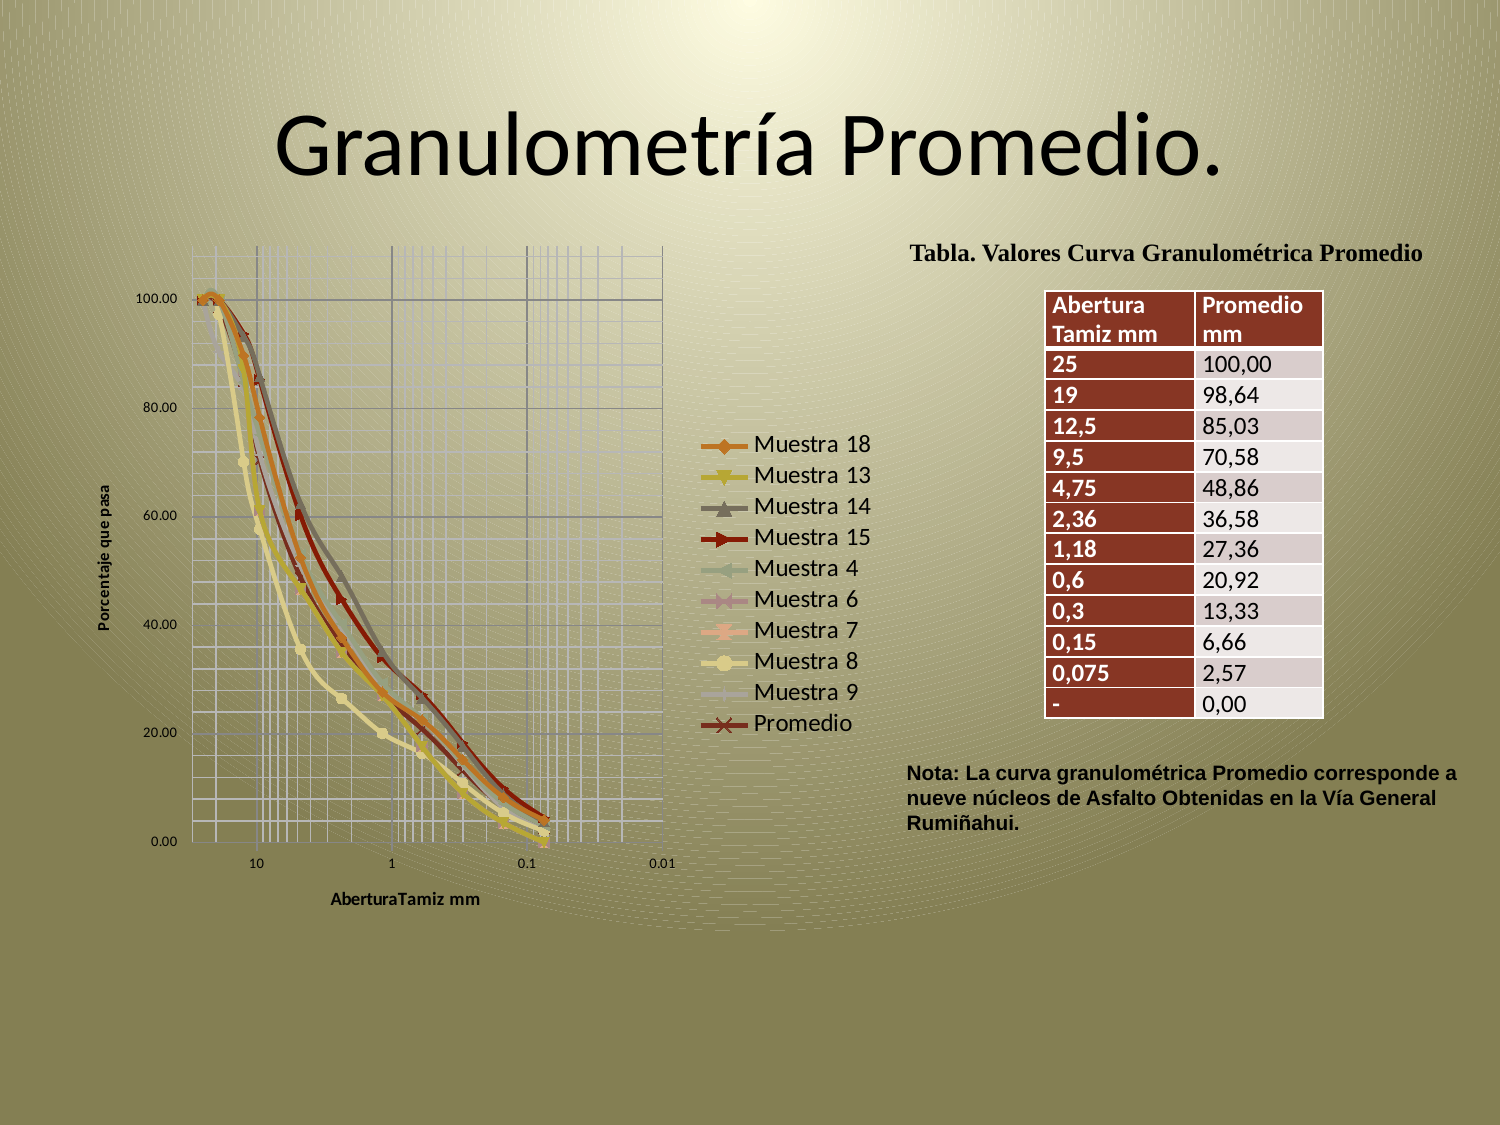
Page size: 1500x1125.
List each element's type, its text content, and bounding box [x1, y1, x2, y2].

table_cell 70,58 [1196, 442, 1322, 471]
table_cell 1,18 [1046, 534, 1194, 563]
table_cell 2,57 [1196, 658, 1322, 687]
table_cell 6,66 [1196, 627, 1322, 656]
table_cell 98,64 [1196, 380, 1322, 409]
table_cell 85,03 [1196, 411, 1322, 440]
table_cell 13,33 [1196, 596, 1322, 625]
table_cell 100,00 [1196, 351, 1322, 378]
table_cell 0,15 [1046, 627, 1194, 656]
title Granulometría Promedio. [75, 45, 1425, 231]
table_cell 0,00 [1196, 688, 1322, 717]
table_cell 2,36 [1046, 503, 1194, 532]
text_box Tabla. Valores Curva Granulométrica Promedio [894, 229, 1446, 275]
table_cell 9,5 [1046, 442, 1194, 471]
table_cell 36,58 [1196, 503, 1322, 532]
table_header Promedio mm [1196, 292, 1322, 346]
table_cell - [1046, 688, 1194, 717]
text_box Nota: La curva granulométrica Promedio corresponde a nueve núcleos de Asfalto Obtenidas en la Vía General Rumiñahui. [898, 751, 1483, 842]
table_cell 27,36 [1196, 534, 1322, 563]
table_cell 4,75 [1046, 473, 1194, 502]
table_cell 25 [1046, 351, 1194, 378]
table_cell 0,3 [1046, 596, 1194, 625]
table_cell 20,92 [1196, 565, 1322, 594]
table_cell 48,86 [1196, 473, 1322, 502]
chart [64, 231, 892, 941]
table_header Abertura Tamiz mm [1046, 292, 1194, 346]
table_cell 0,075 [1046, 658, 1194, 687]
table_cell 0,6 [1046, 565, 1194, 594]
table_cell 12,5 [1046, 411, 1194, 440]
table_cell 19 [1046, 380, 1194, 409]
